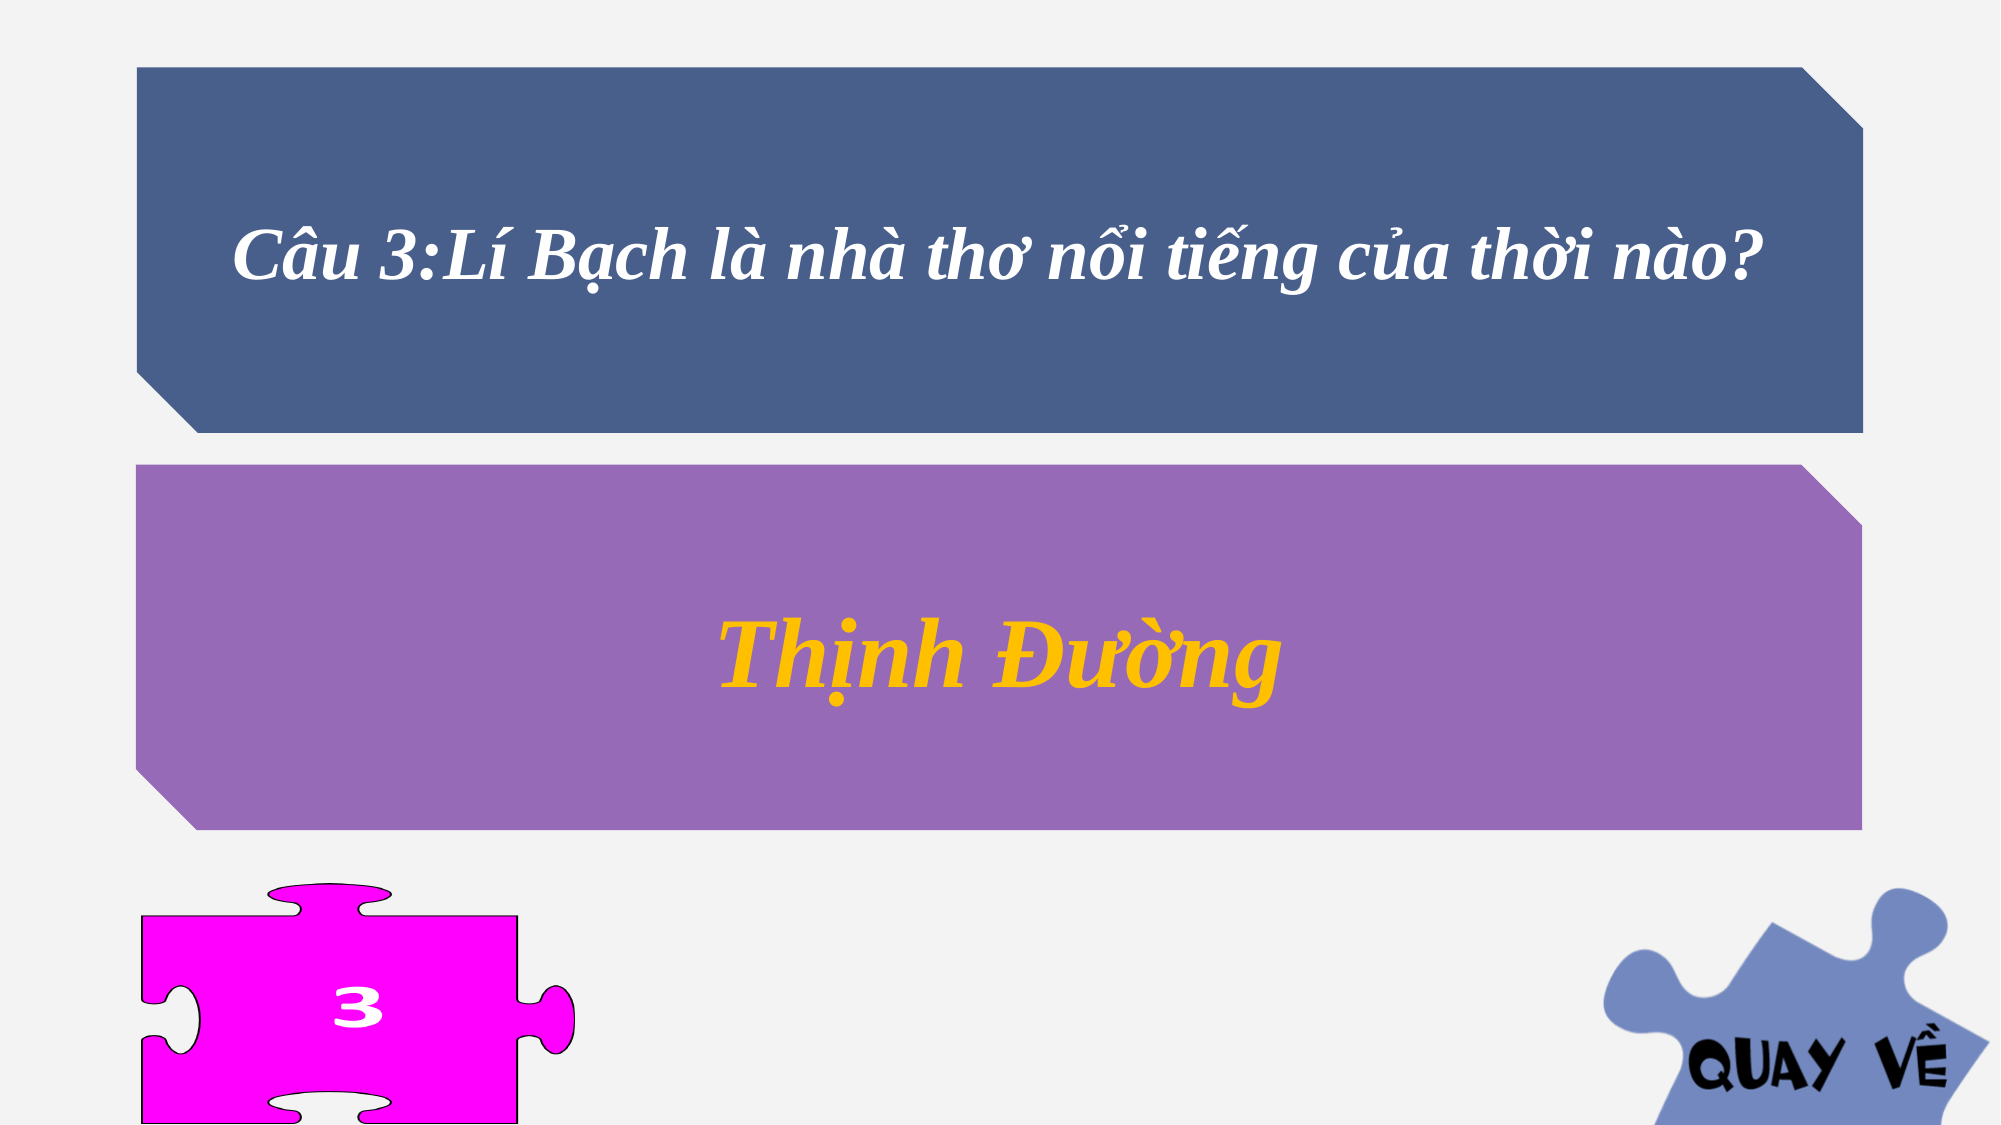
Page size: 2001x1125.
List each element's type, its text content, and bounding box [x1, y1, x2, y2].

text_box Thịnh Đường [134, 463, 1864, 832]
picture [141, 883, 575, 1124]
text_box Câu 3:Lí Bạch là nhà thơ nổi tiếng của thời nào? [135, 66, 1865, 434]
picture [1599, 883, 1994, 1125]
